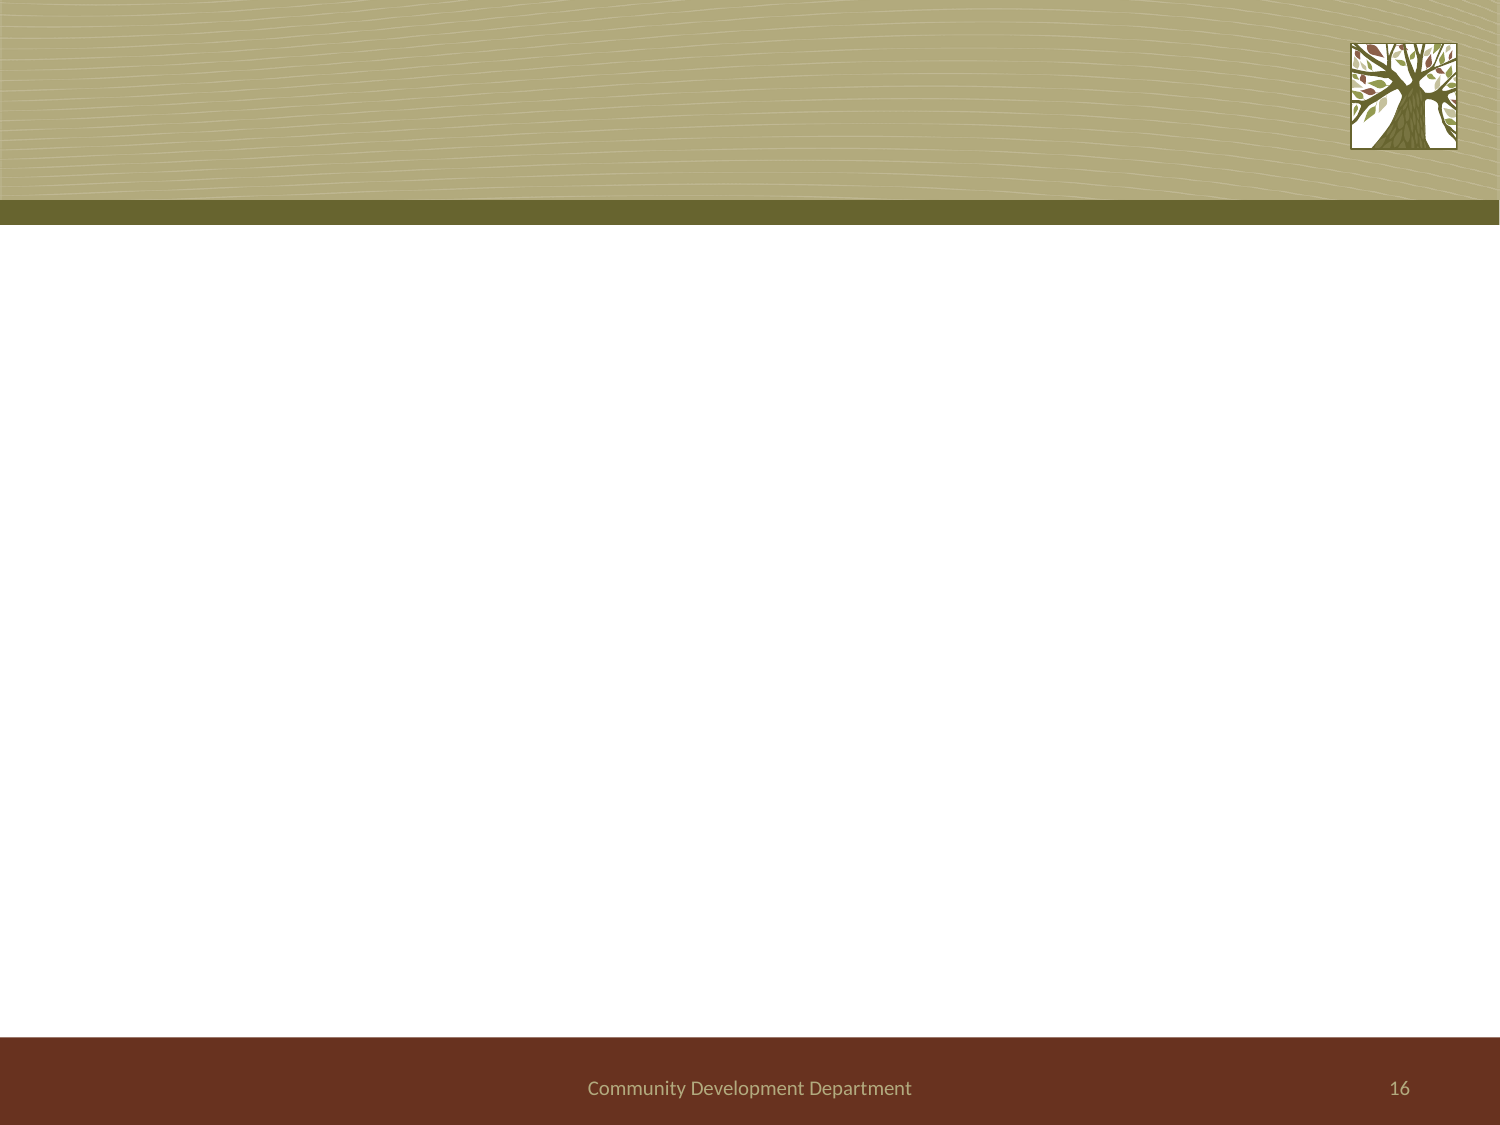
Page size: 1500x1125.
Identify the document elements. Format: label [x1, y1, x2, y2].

picture [0, 0, 1500, 200]
